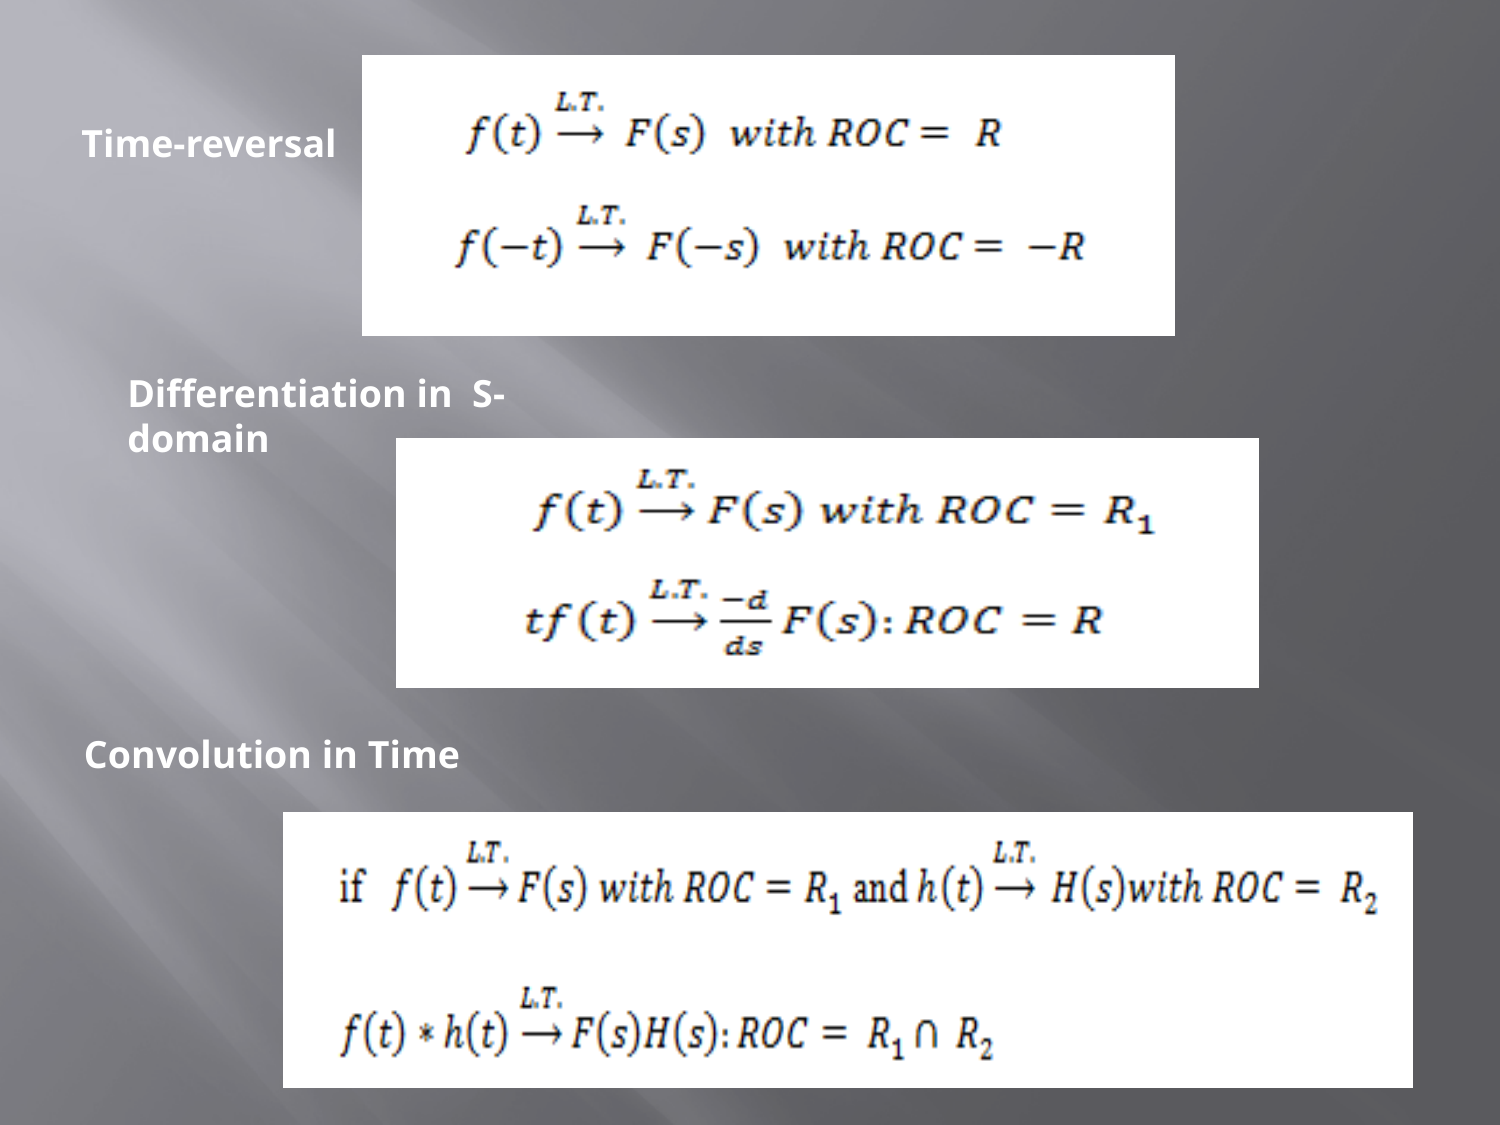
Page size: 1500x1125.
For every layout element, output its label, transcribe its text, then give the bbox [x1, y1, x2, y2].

picture [395, 437, 1259, 688]
text_box Time-reversal [66, 112, 352, 173]
text_box Differentiation in S-domain [112, 362, 663, 558]
picture [362, 55, 1176, 336]
text_box Convolution in Time [69, 723, 501, 784]
picture [283, 812, 1413, 1088]
